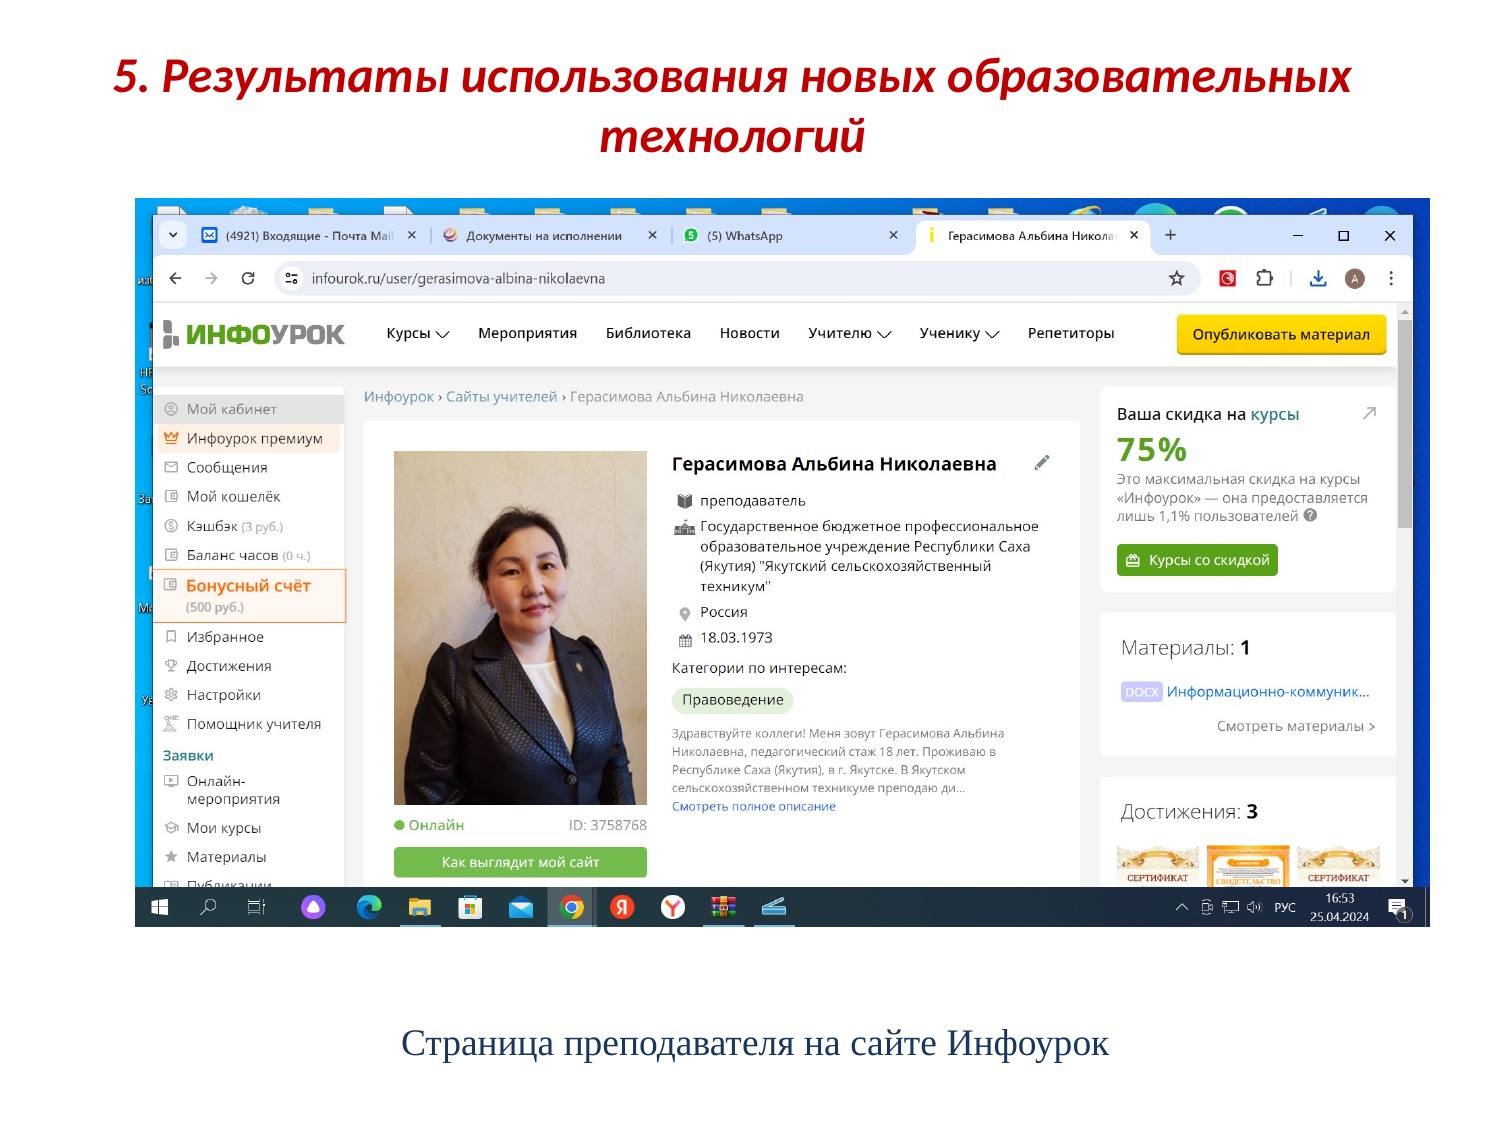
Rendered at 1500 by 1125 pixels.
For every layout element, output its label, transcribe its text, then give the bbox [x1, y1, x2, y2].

text_box 5. Результаты использования новых образовательных технологий [70, 35, 1395, 204]
text_box Страница преподавателя на сайте Инфоурок [265, 965, 1247, 1071]
picture [135, 198, 1430, 927]
